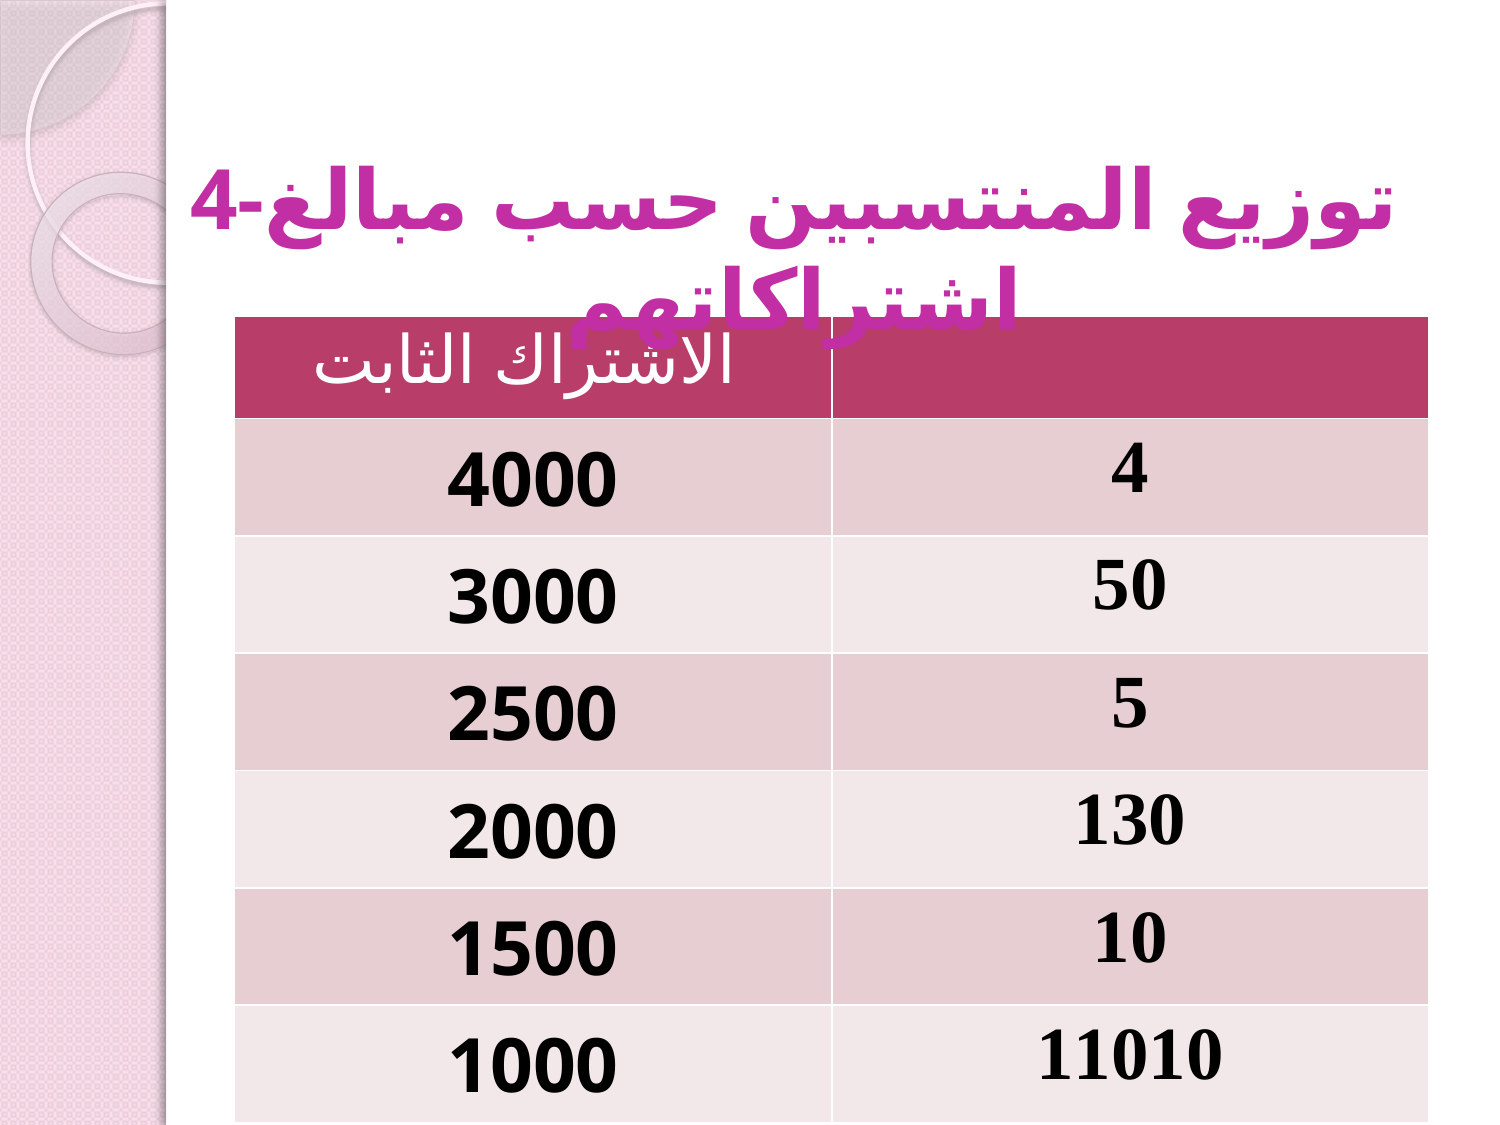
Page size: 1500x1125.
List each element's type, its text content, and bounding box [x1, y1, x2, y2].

table_cell 11010 [833, 1006, 1428, 1122]
table_cell 50 [833, 537, 1428, 652]
table_cell 2000 [235, 771, 831, 887]
table_cell 1500 [235, 889, 831, 1004]
table_cell 4000 [235, 419, 831, 535]
table_header [833, 317, 1428, 418]
table_cell 2500 [235, 654, 831, 770]
table_cell 130 [833, 771, 1428, 887]
table_cell 3000 [235, 537, 831, 652]
table_cell 5 [833, 654, 1428, 770]
table_cell 1000 [235, 1006, 831, 1122]
title 4-توزيع المنتسبين حسب مبالغ اشتراكاتهم [164, 187, 1425, 305]
table_header الاشتراك الثابت [235, 317, 831, 418]
table_cell 4 [833, 419, 1428, 535]
table_cell 10 [833, 889, 1428, 1004]
